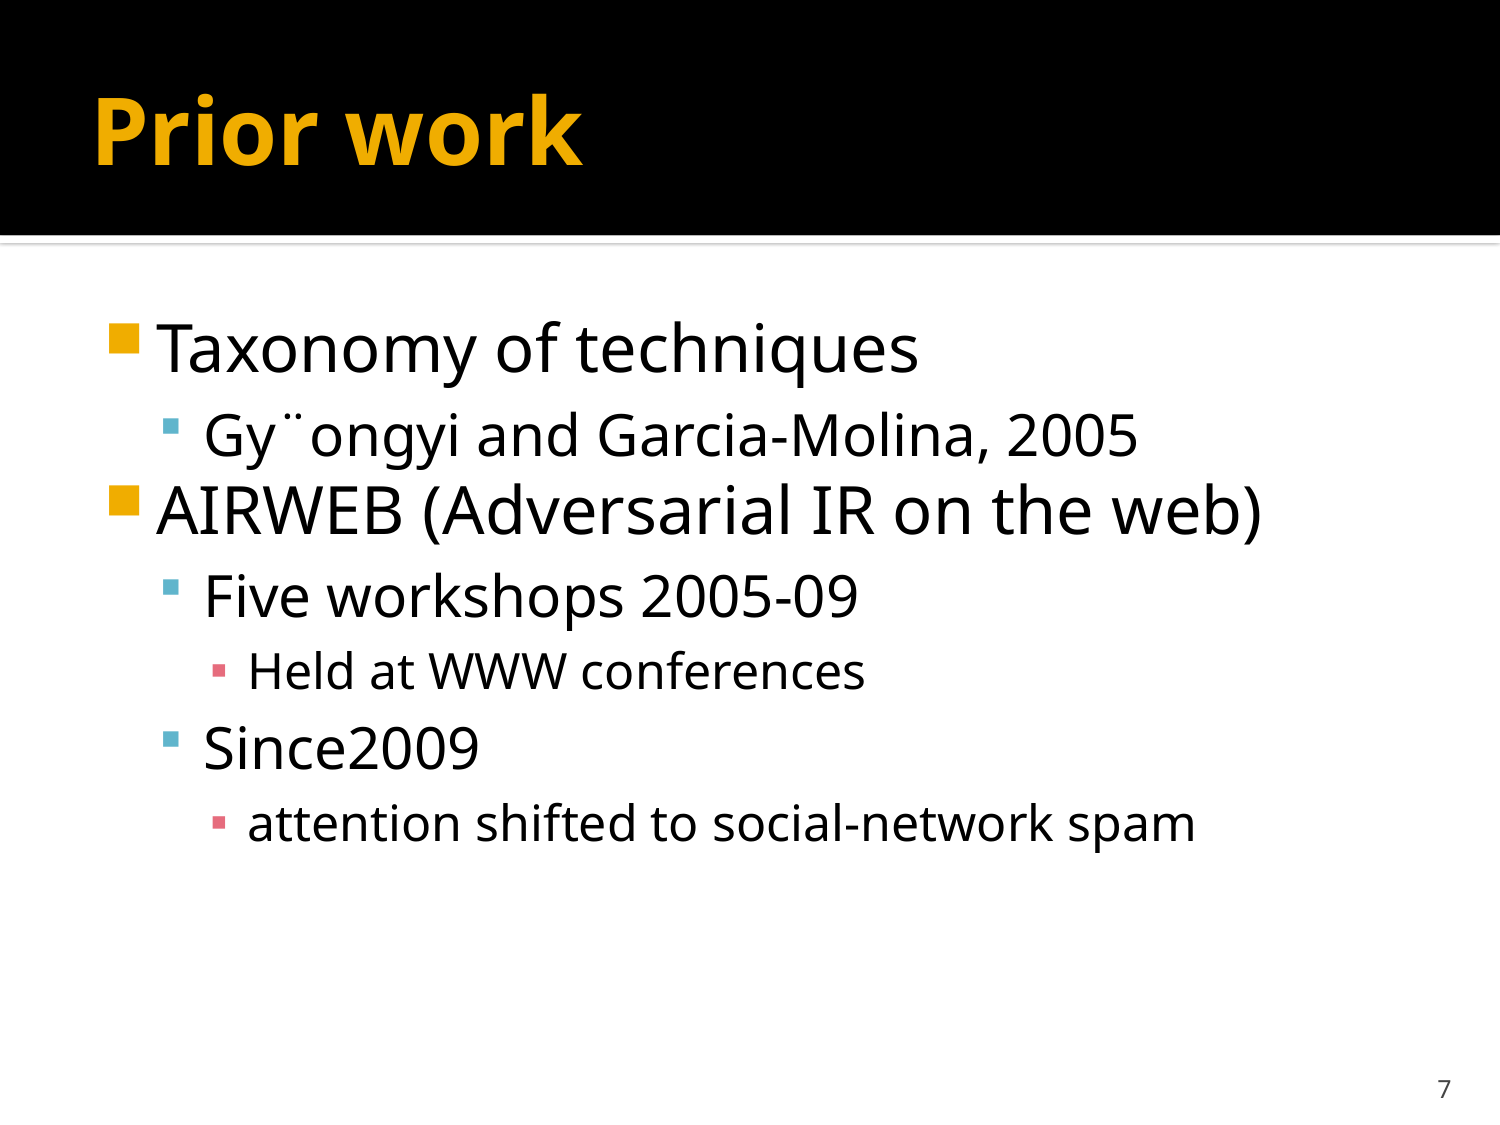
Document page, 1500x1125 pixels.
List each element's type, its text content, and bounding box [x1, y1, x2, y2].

slide_number 7 [1345, 1062, 1467, 1108]
list Taxonomy of techniques Gy¨ongyi and Garcia-Molina, 2005 AIRWEB (Adversarial IR on the web) Five workshops 2005-09 Held at WWW conferences Since2009 attention shifted to social-network spam [75, 291, 1425, 1050]
title Prior work [75, 25, 1425, 231]
